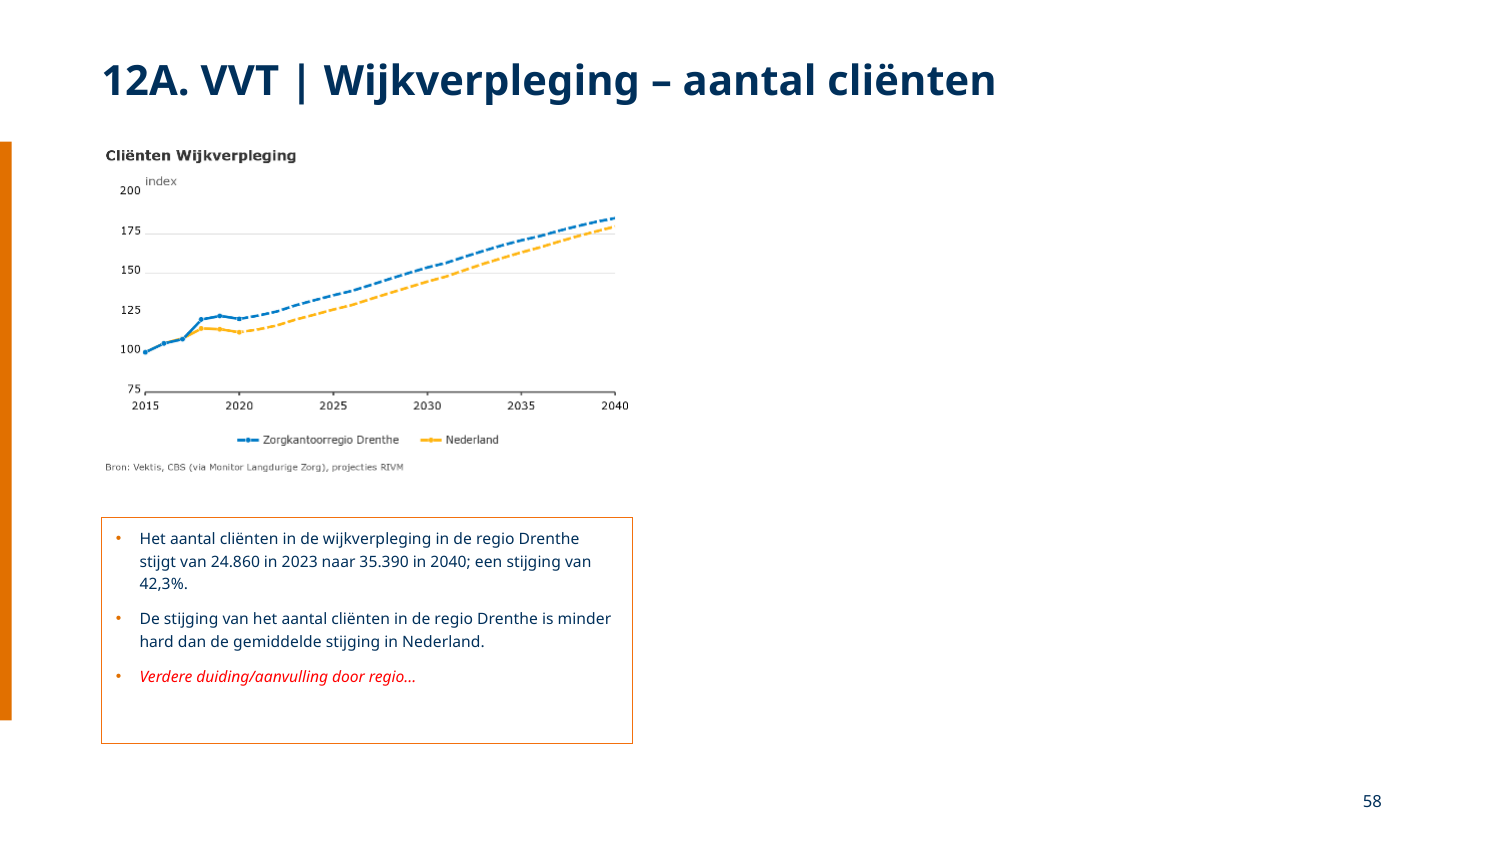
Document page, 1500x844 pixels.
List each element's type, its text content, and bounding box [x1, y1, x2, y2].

picture [101, 141, 633, 497]
slide_number 58 [1322, 791, 1382, 821]
text_box Het aantal cliënten in de wijkverpleging in de regio Drenthe stijgt van 24.860 in 2023 naar 35.390 in 2040; een stijging van 42,3%. De stijging van het aantal cliënten in de regio Drenthe is minder hard dan de gemiddelde stijging in Nederland. Verdere duiding/aanvulling door regio… [101, 517, 633, 744]
text_box 12A. VVT | Wijkverpleging – aantal cliënten [101, 53, 1365, 105]
